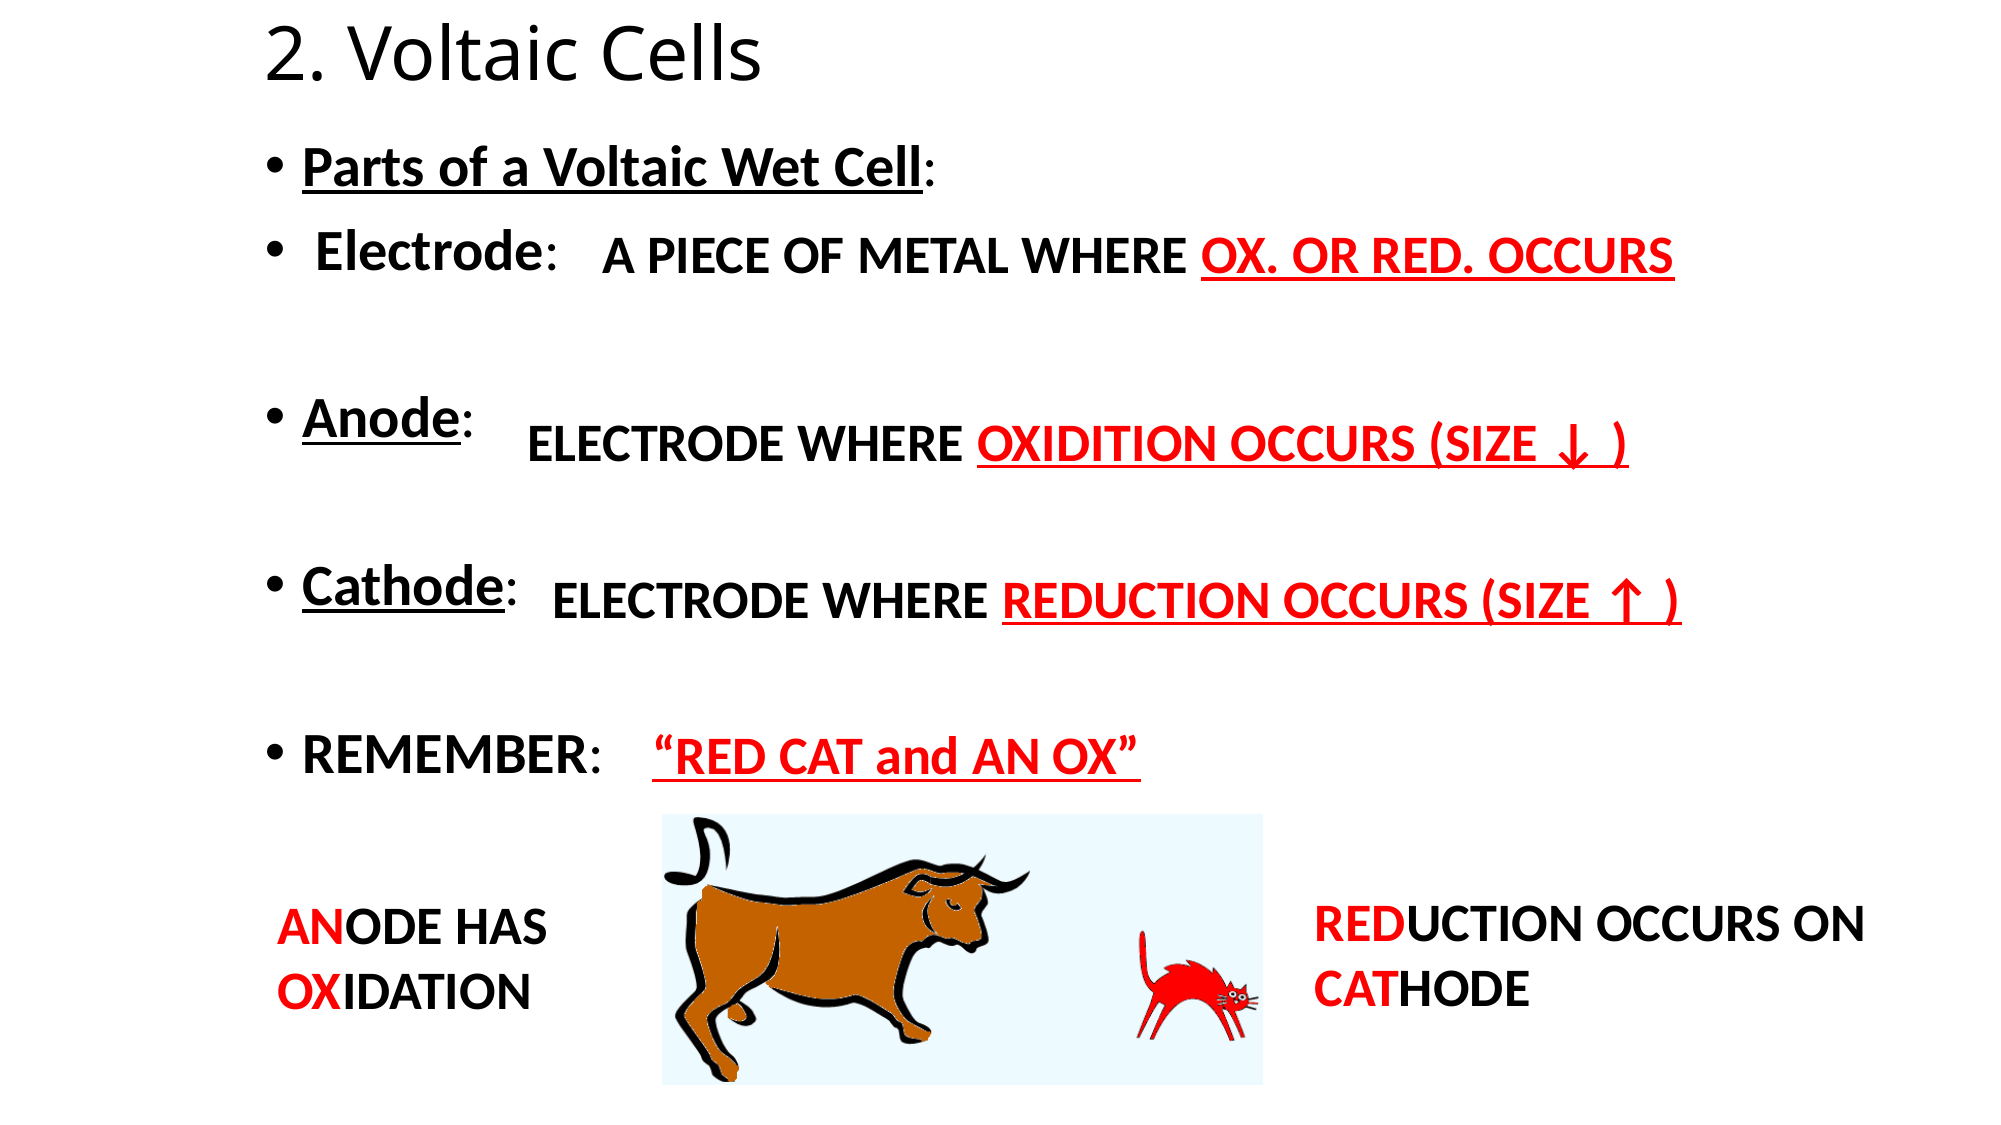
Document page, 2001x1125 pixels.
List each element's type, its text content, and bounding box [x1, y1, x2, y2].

text_box A PIECE OF METAL WHERE OX. OR RED. OCCURS [587, 212, 1713, 293]
text_box ANODE HAS OXIDATION [262, 883, 662, 1028]
text_box REDUCTION OCCURS ON CATHODE [1299, 880, 2000, 1025]
text_box ELECTRODE WHERE REDUCTION OCCURS (SIZE ↑ ) [537, 556, 1763, 637]
text_box “RED CAT and AN OX” [637, 713, 1763, 794]
picture [662, 814, 1263, 1085]
text_box ELECTRODE WHERE OXIDITION OCCURS (SIZE ↓ ) [512, 399, 1763, 480]
list Parts of a Voltaic Wet Cell: Electrode: Anode: Cathode: REMEMBER: [249, 128, 1750, 872]
title 2. Voltaic Cells [249, 0, 1850, 150]
